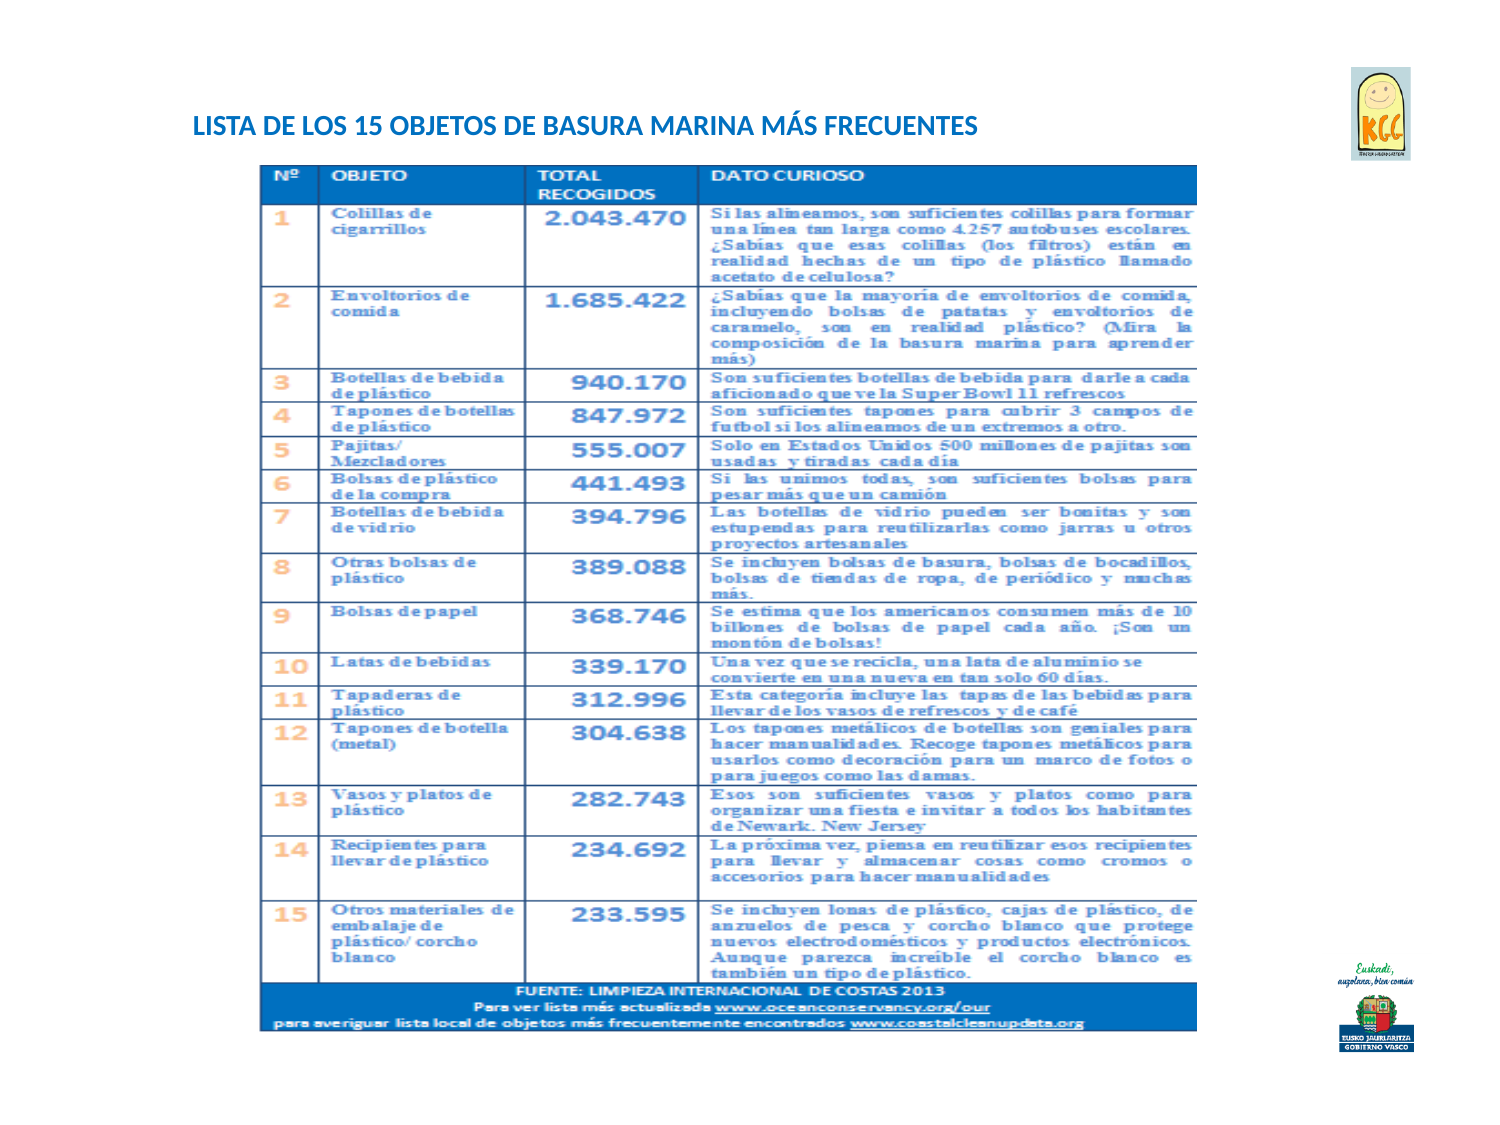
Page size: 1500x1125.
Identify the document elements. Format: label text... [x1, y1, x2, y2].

picture [1322, 953, 1432, 1064]
picture [1351, 67, 1412, 162]
picture [256, 165, 1197, 1034]
text_box LISTA DE LOS 15 OBJETOS DE BASURA MARINA MÁS FRECUENTES [178, 98, 1260, 149]
